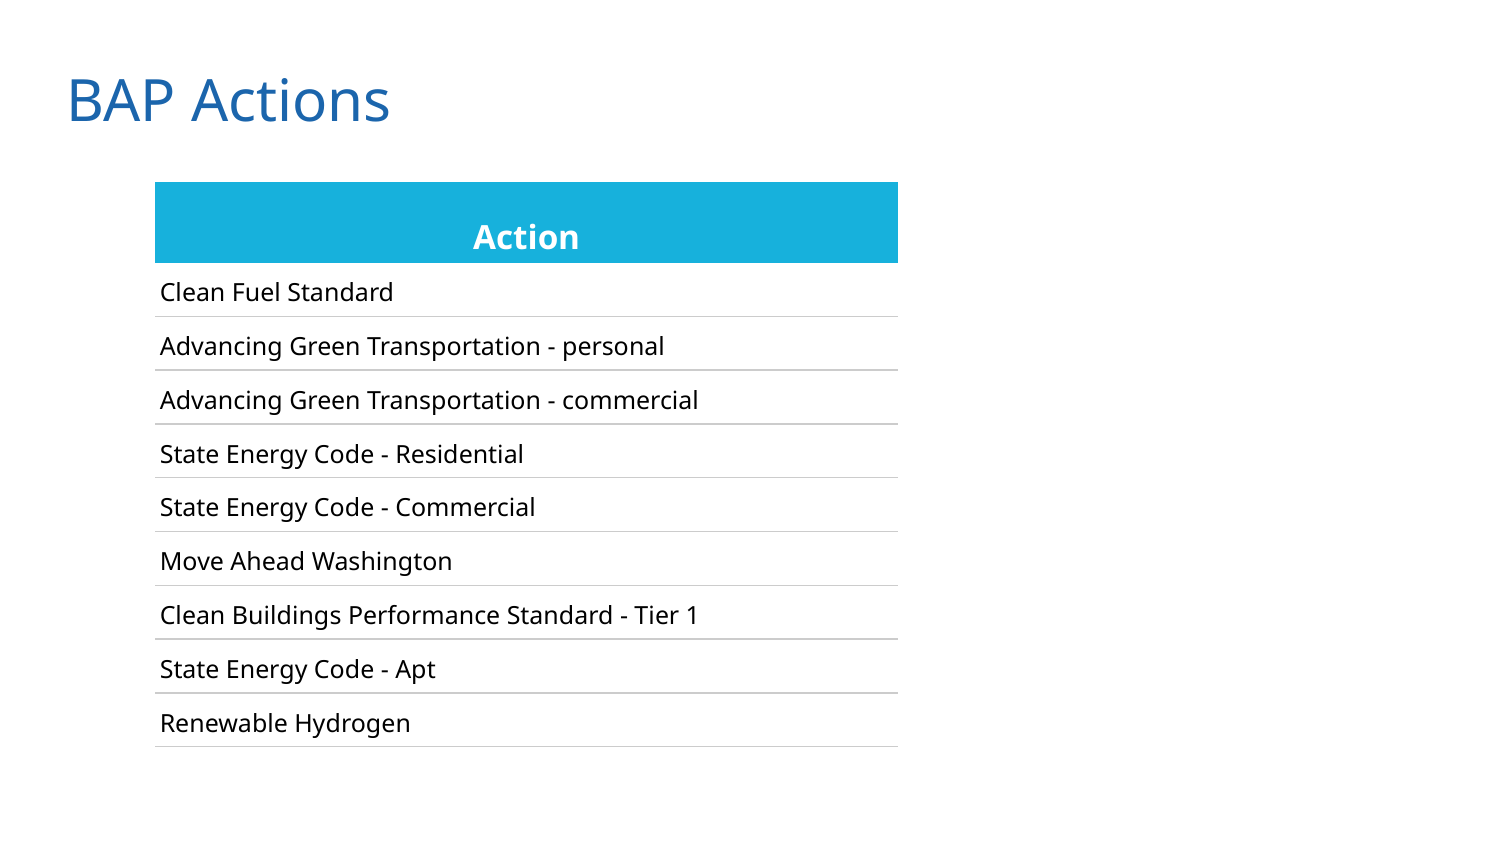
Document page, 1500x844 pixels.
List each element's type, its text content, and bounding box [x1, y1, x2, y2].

table_header Action [155, 182, 898, 263]
table_cell Clean Fuel Standard [155, 263, 898, 316]
table_cell Advancing Green Transportation - commercial [155, 371, 898, 423]
table_cell Clean Buildings Performance Standard - Tier 1 [155, 586, 898, 638]
table_cell State Energy Code - Apt [155, 640, 898, 692]
table_cell Renewable Hydrogen [155, 694, 898, 746]
title BAP Actions [51, 47, 1422, 142]
table_cell State Energy Code - Commercial [155, 478, 898, 531]
table_cell State Energy Code - Residential [155, 425, 898, 477]
table_cell Advancing Green Transportation - personal [155, 317, 898, 369]
table_cell Move Ahead Washington [155, 532, 898, 585]
